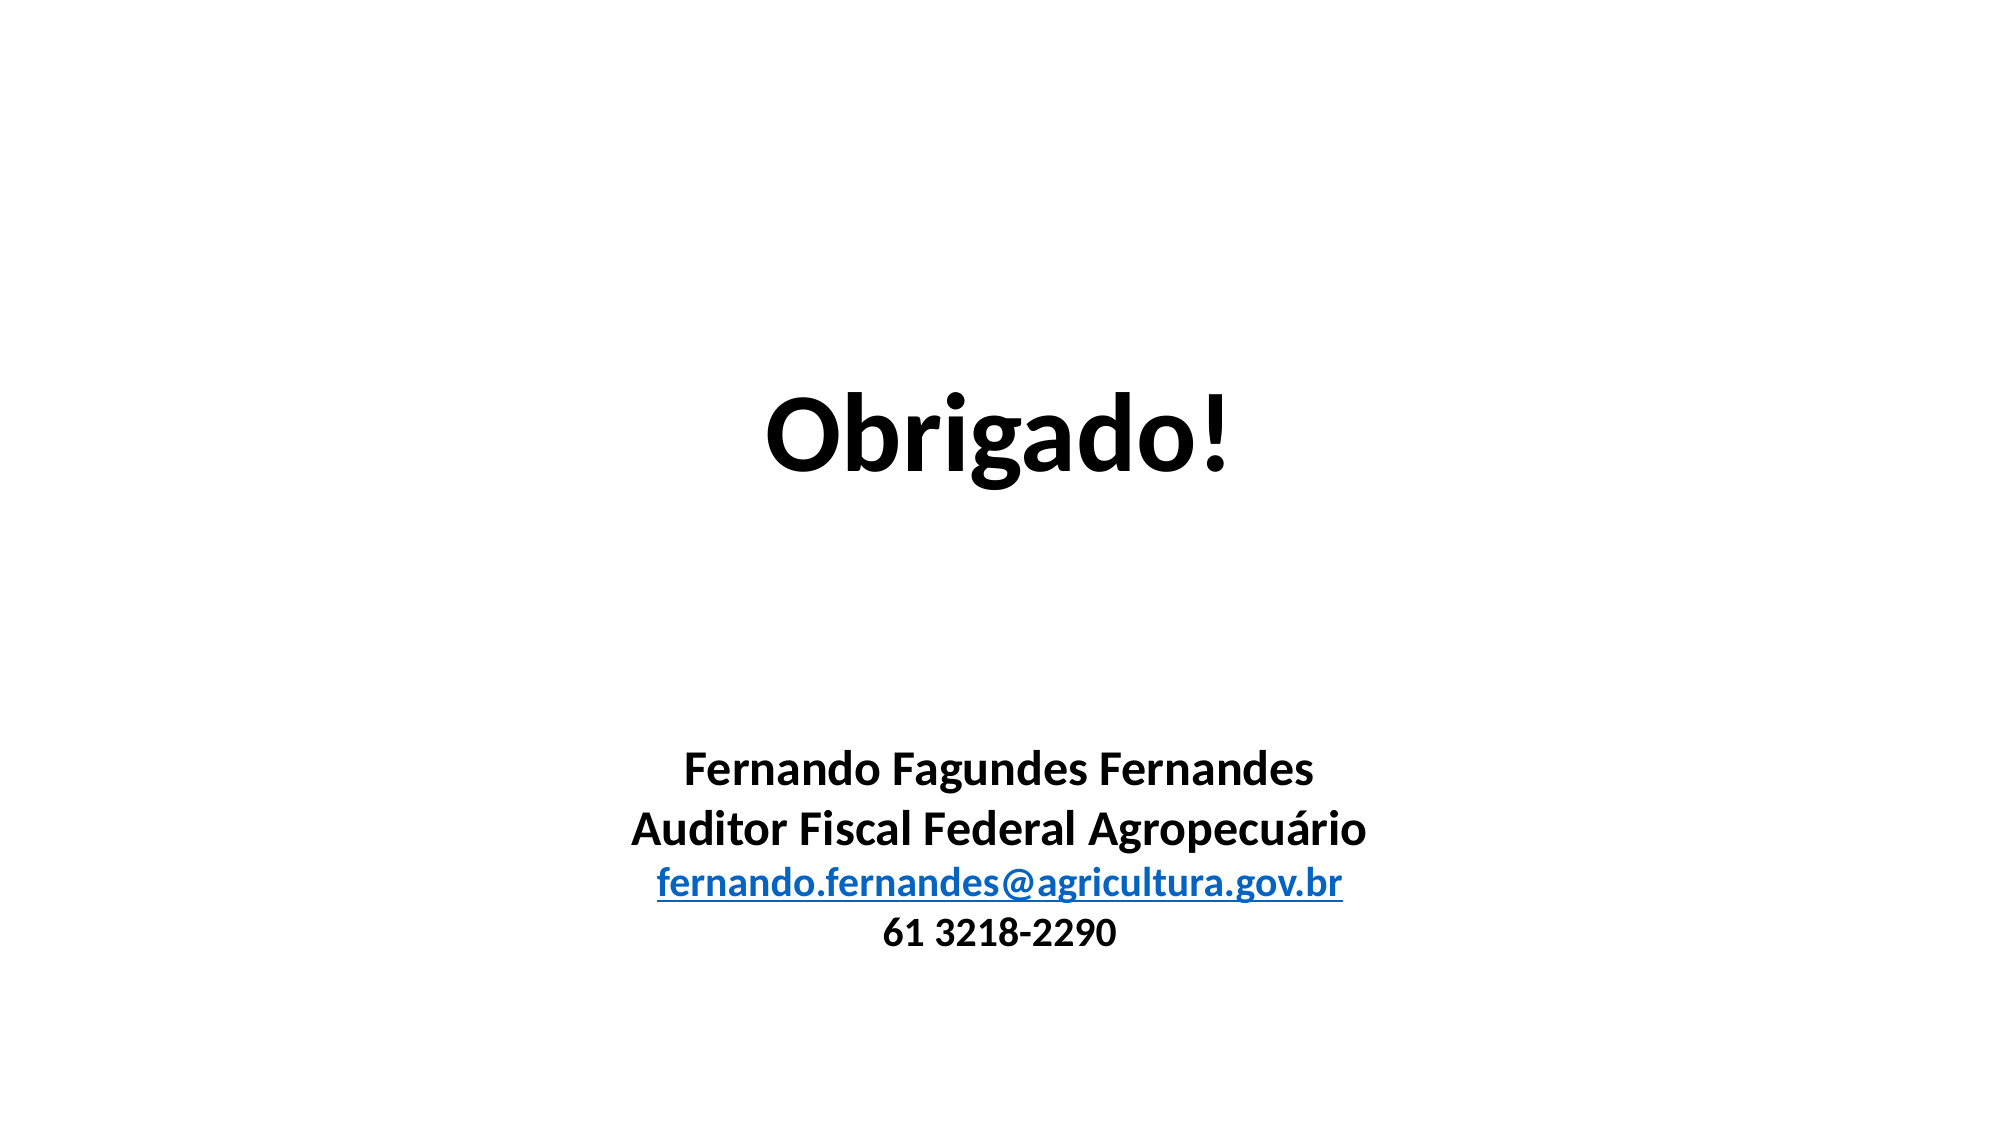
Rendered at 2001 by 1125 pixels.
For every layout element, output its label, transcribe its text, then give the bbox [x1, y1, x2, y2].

text_box Fernando Fagundes Fernandes Auditor Fiscal Federal Agropecuário fernando.fernandes@agricultura.gov.br 61 3218-2290 [616, 727, 1384, 963]
text_box Obrigado! [427, 314, 1573, 539]
